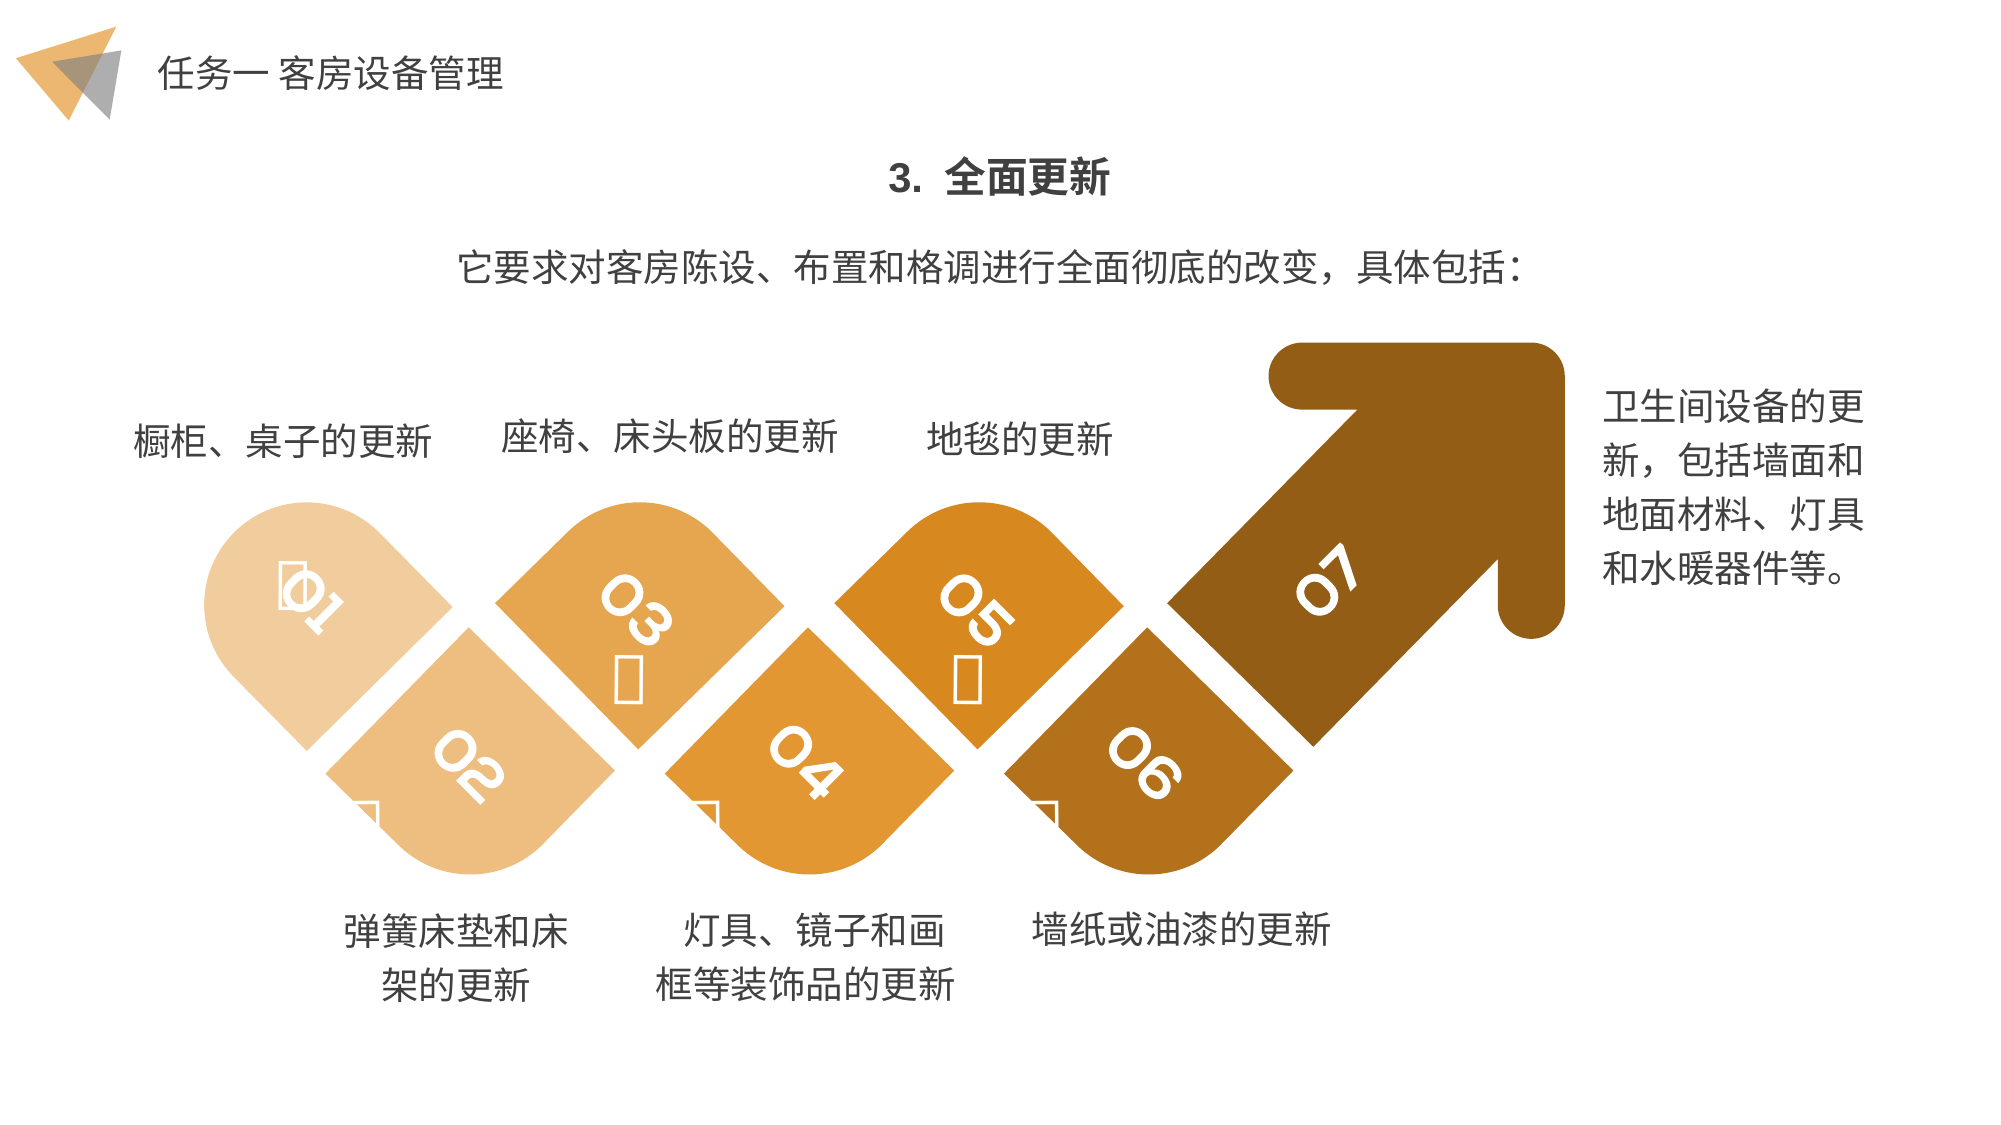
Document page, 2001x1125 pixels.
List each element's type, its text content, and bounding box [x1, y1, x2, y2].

text_box 墙纸或油漆的更新 [994, 896, 1355, 951]
text_box 卫生间设备的更新，包括墙面和地面材料、灯具和水暖器件等。 [1602, 374, 1885, 591]
text_box 灯具、镜子和画框等装饰品的更新 [636, 897, 961, 1006]
text_box 3. 全面更新 [507, 118, 1493, 208]
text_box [204, 286, 1592, 875]
text_box 它要求对客房陈设、布置和格调进行全面彻底的改变，具体包括： [408, 214, 1592, 286]
text_box 橱柜、桌子的更新 [118, 409, 204, 464]
text_box 弹簧床垫和床架的更新 [321, 898, 576, 1007]
